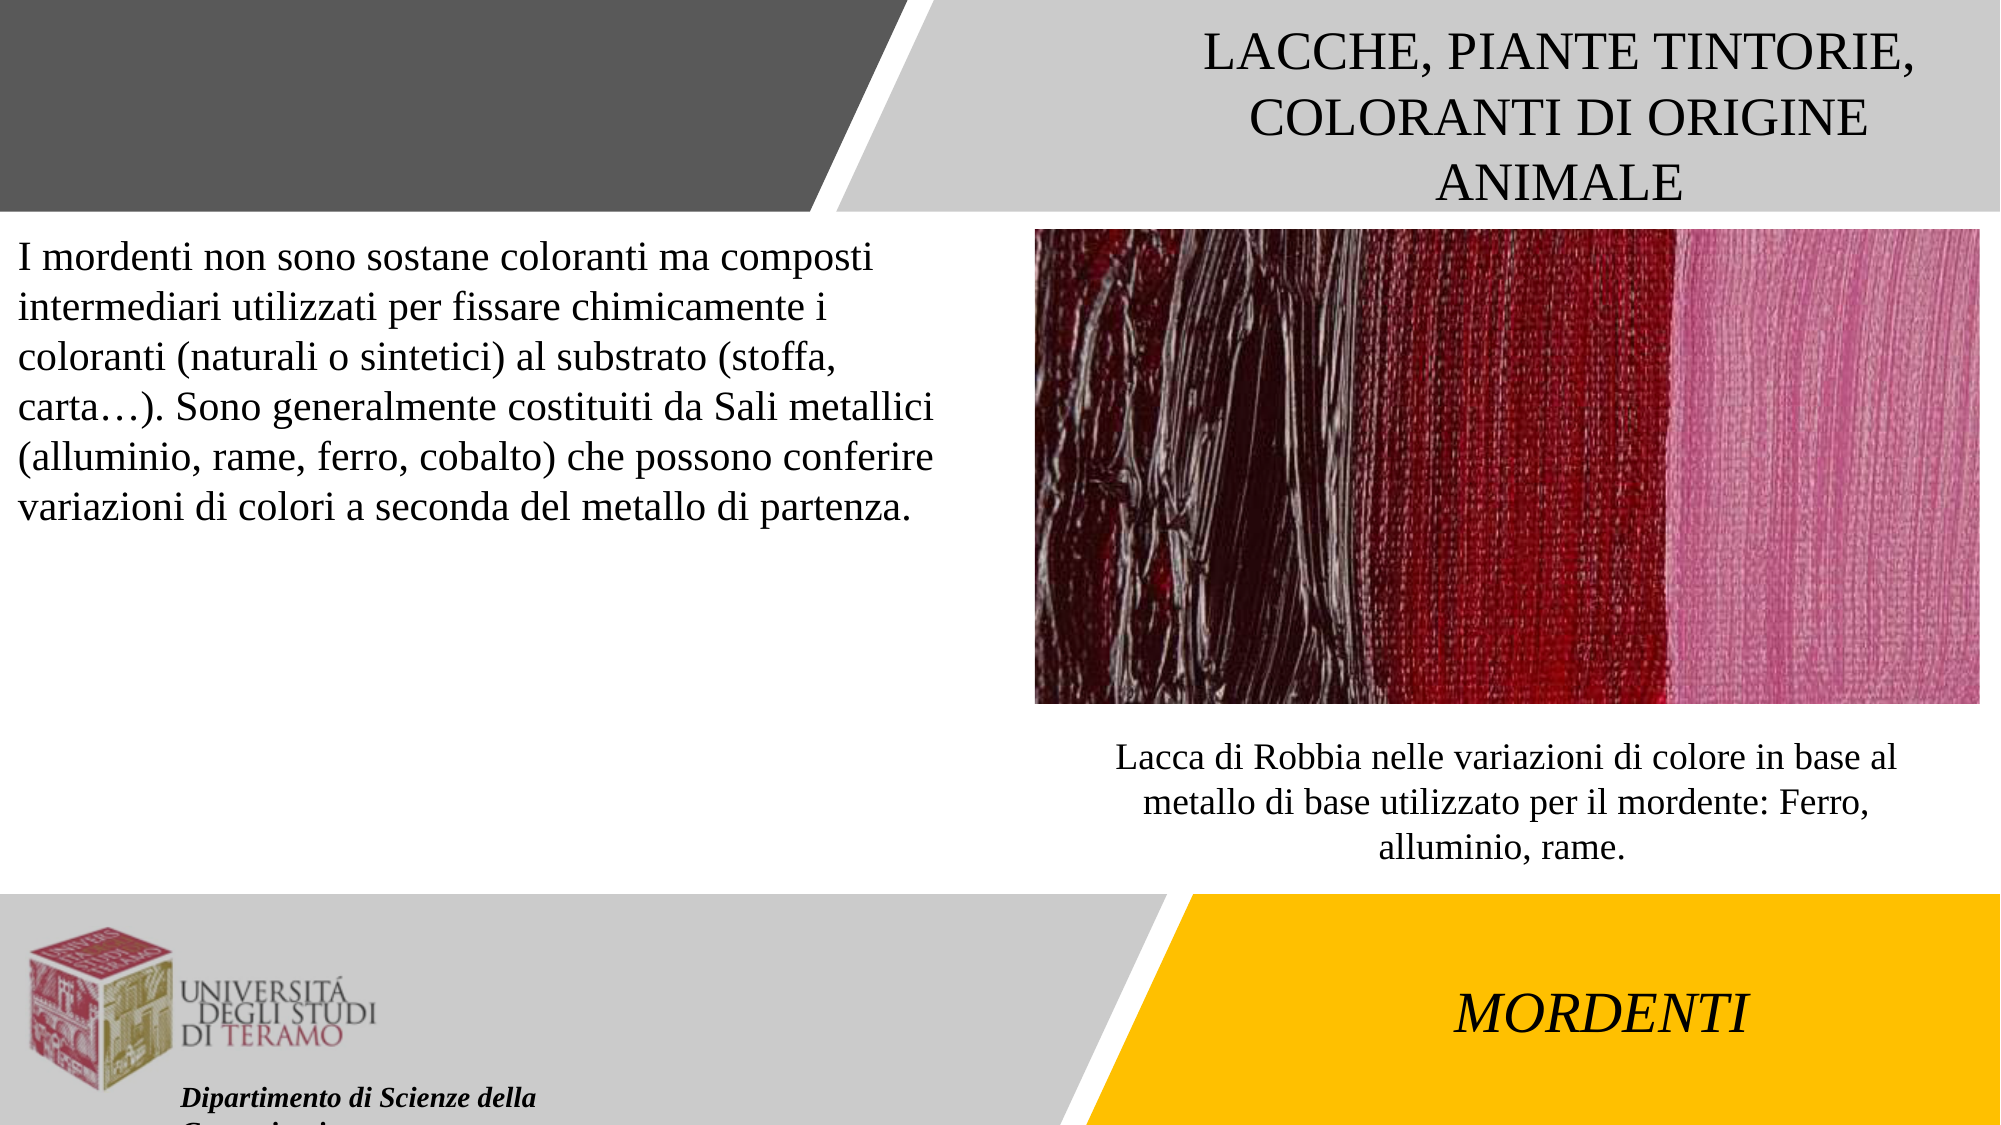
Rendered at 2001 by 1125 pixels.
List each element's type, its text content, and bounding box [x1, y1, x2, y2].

text_box MORDENTI [1256, 966, 1947, 1052]
text_box [1085, 893, 2000, 1125]
text_box [0, 0, 909, 213]
picture [25, 926, 380, 1093]
text_box I mordenti non sono sostane coloranti ma composti intermediari utilizzati per fissare chimicamente i coloranti (naturali o sintetici) al substrato (stoffa, carta…). Sono generalmente costituiti da Sali metallici (alluminio, rame, ferro, cobalto) che possono conferire variazioni di colori a seconda del metallo di partenza. [3, 221, 1000, 537]
text_box LACCHE, PIANTE TINTORIE, COLORANTI DI ORIGINE ANIMALE [1141, 8, 1980, 219]
text_box [834, 0, 2000, 213]
text_box [0, 893, 1169, 1125]
text_box Dipartimento di Scienze della Comunicazione [165, 1070, 733, 1125]
text_box Lacca di Robbia nelle variazioni di colore in base al metallo di base utilizzato per il mordente: Ferro, alluminio, rame. [1093, 724, 1921, 875]
picture [1034, 229, 1980, 704]
